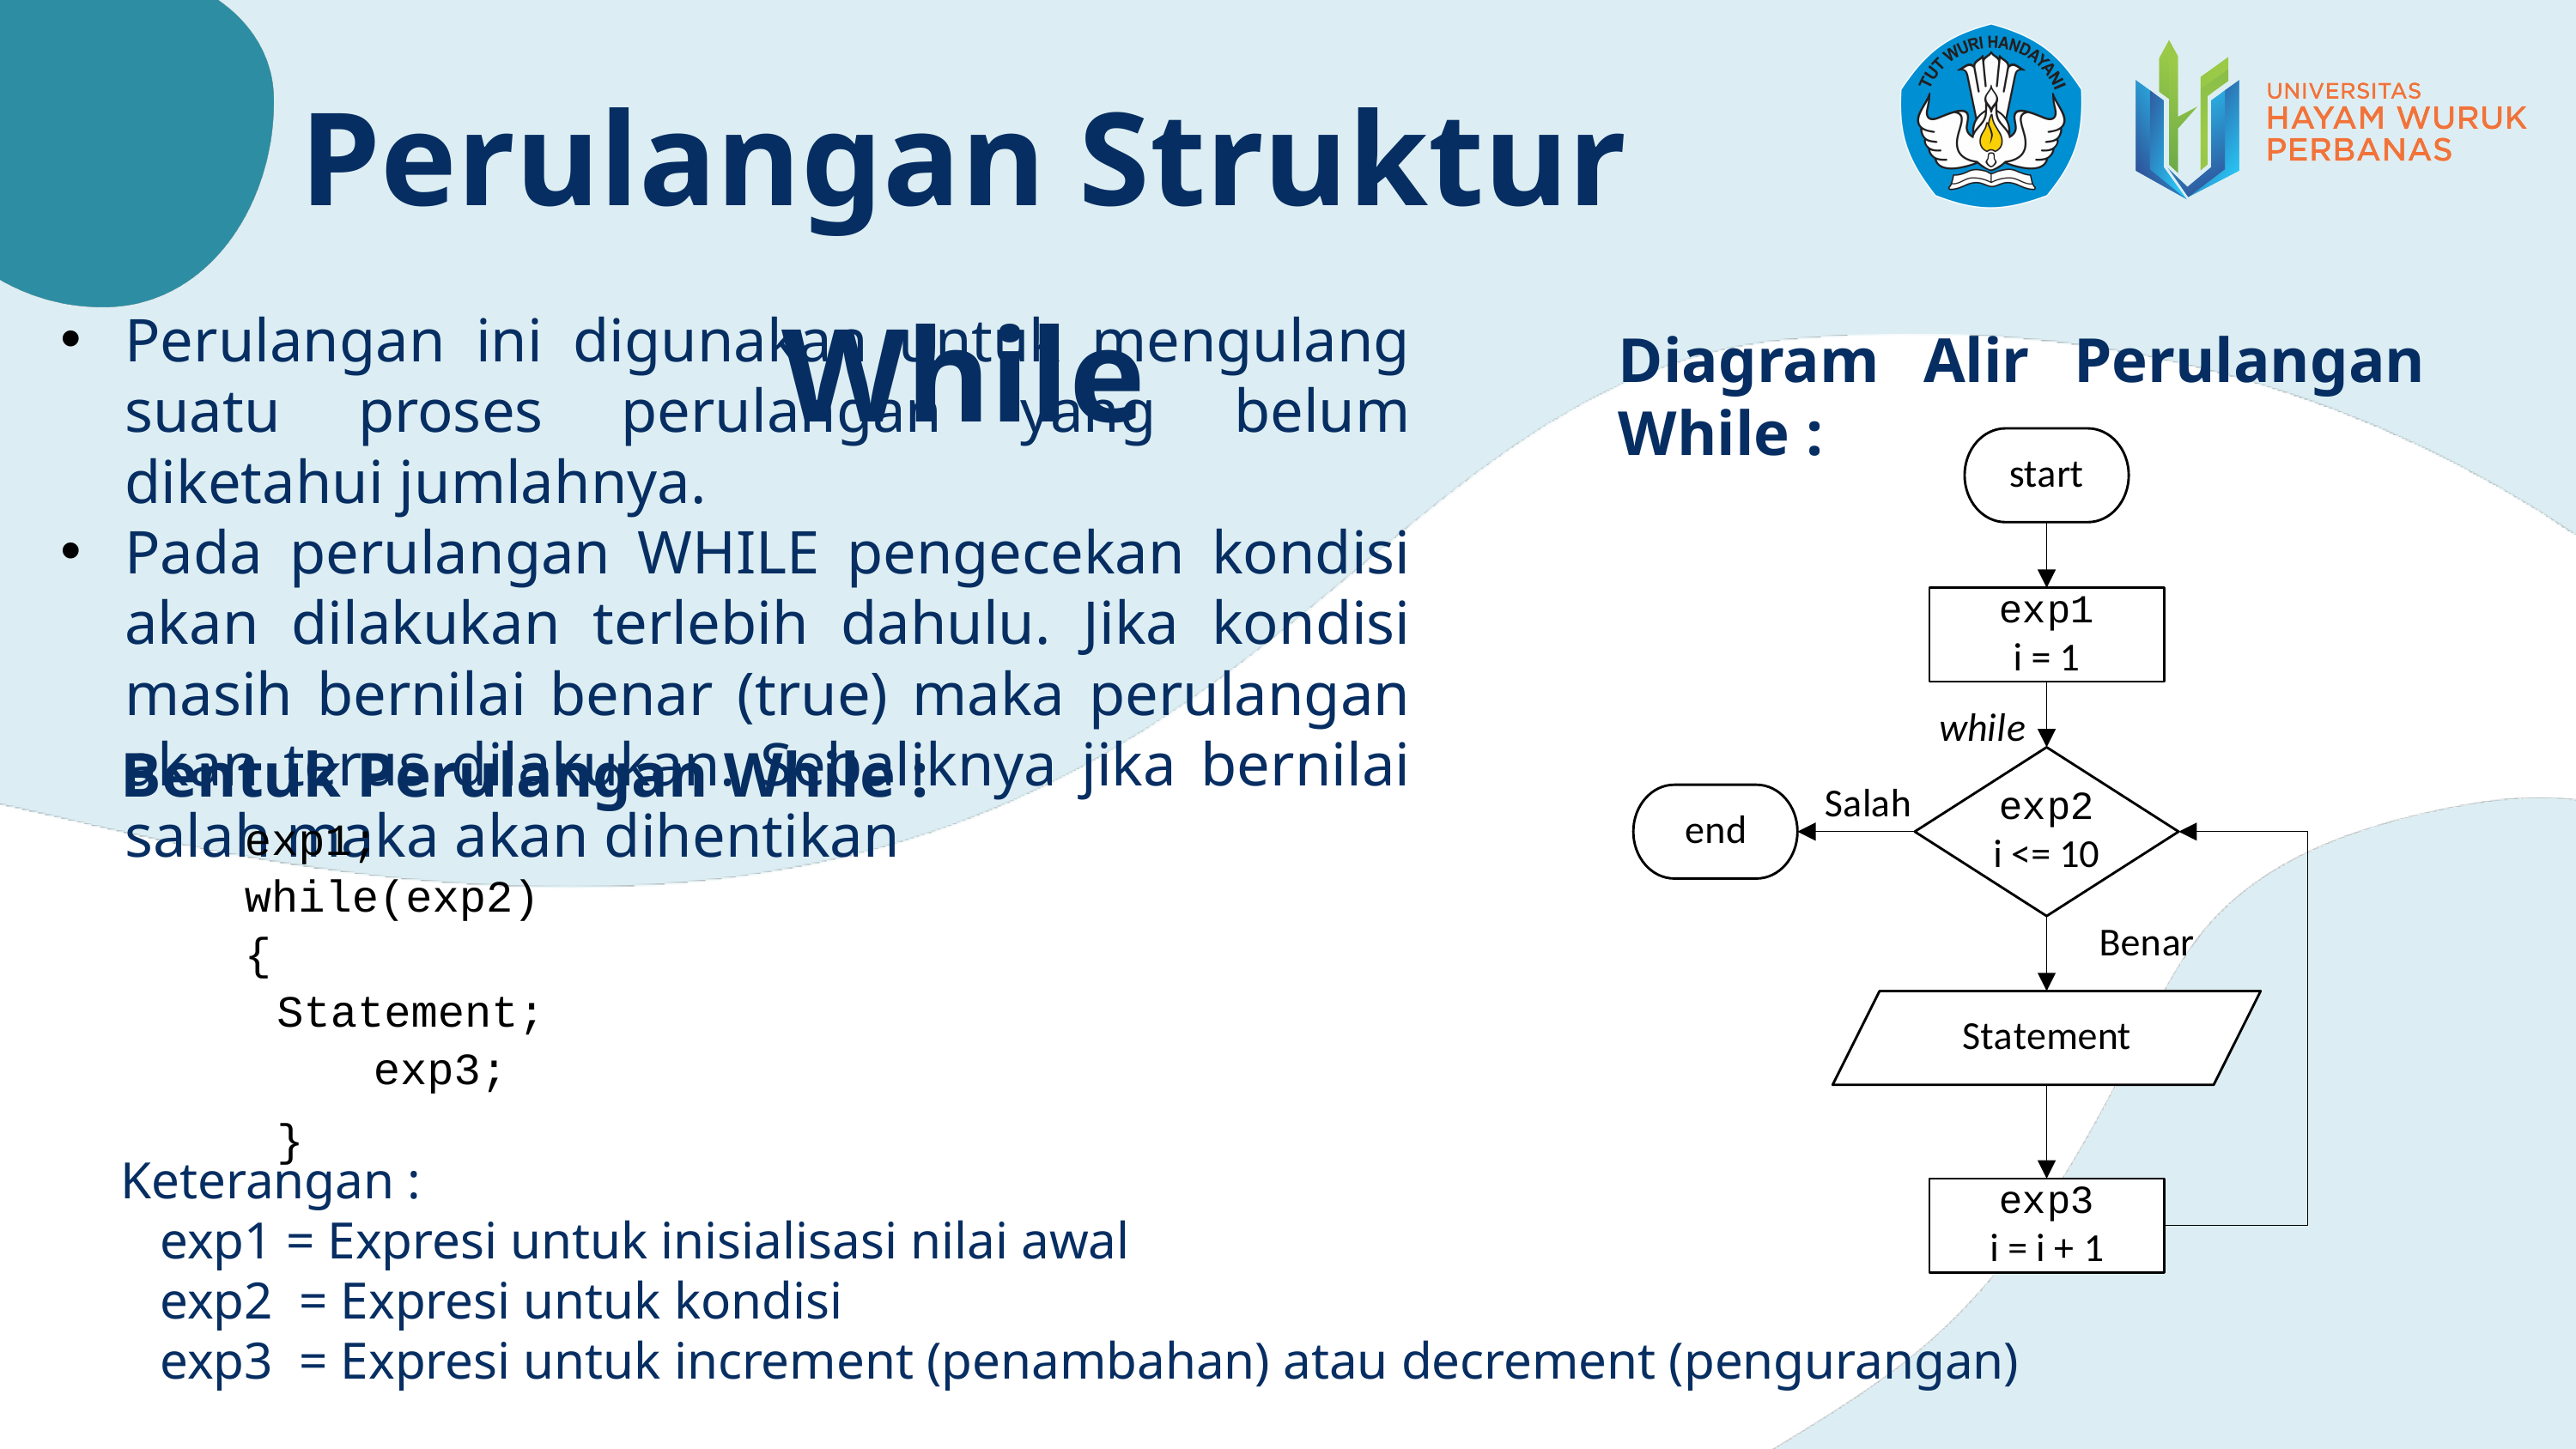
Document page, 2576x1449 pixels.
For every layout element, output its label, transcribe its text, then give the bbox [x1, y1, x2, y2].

picture [0, 0, 274, 308]
text_box Diagram Alir Perulangan While : [1618, 321, 2426, 331]
picture [1889, 17, 2093, 221]
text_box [1627, 421, 2376, 1276]
picture [2136, 39, 2527, 200]
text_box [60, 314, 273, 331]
text_box Perulangan Struktur While [273, 15, 1655, 331]
picture [0, 334, 2576, 1449]
